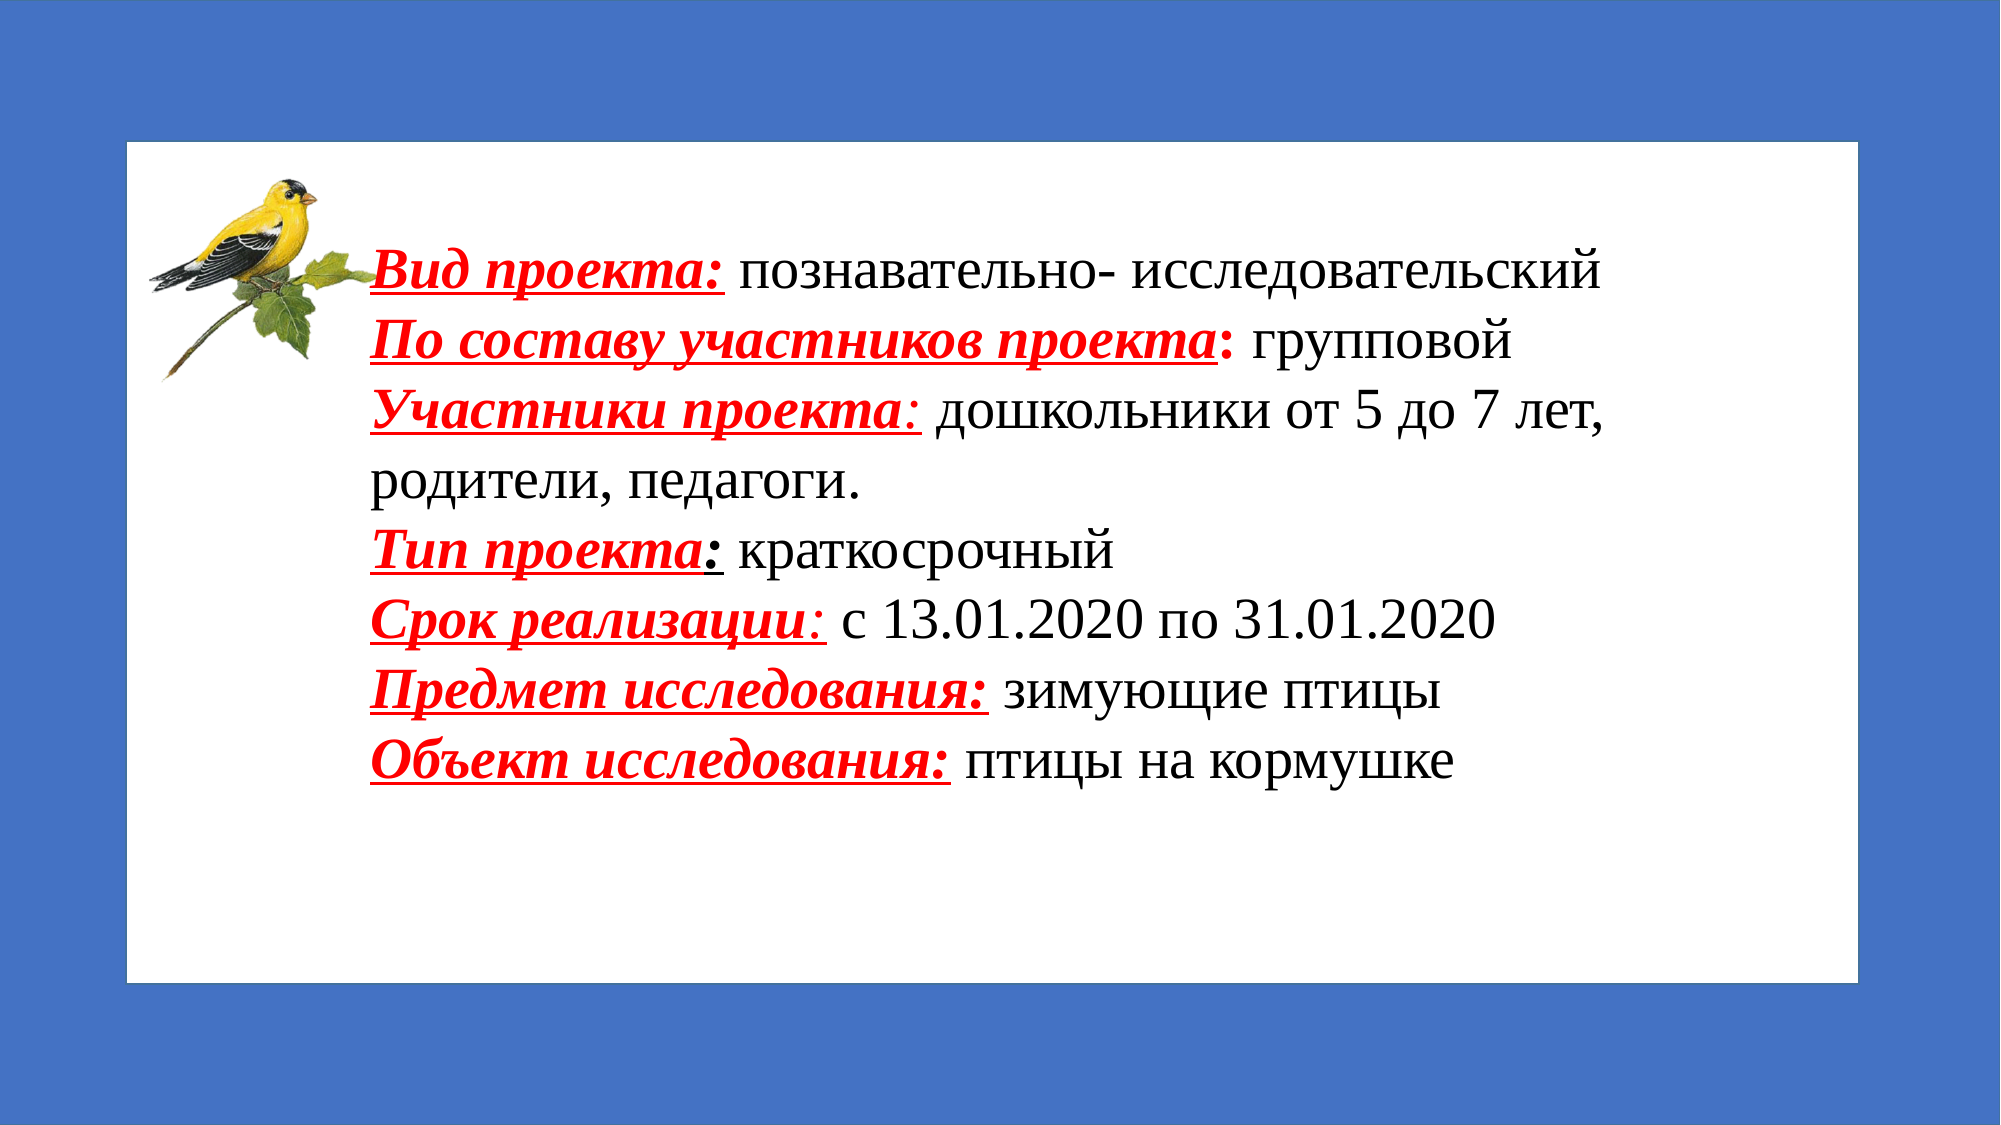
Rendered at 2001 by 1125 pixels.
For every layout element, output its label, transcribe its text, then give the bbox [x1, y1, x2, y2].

text_box [0, 0, 2000, 1125]
picture [139, 174, 381, 384]
text_box Вид проекта: познавательно- исследовательский По составу участников проекта: групповой Участники проекта: дошкольники от 5 до 7 лет, родители, педагоги. Тип проекта: краткосрочный Срок реализации: с 13.01.2020 по 31.01.2020 Предмет исследования: зимующие птицы Объект исследования: птицы на кормушке [355, 222, 1677, 798]
